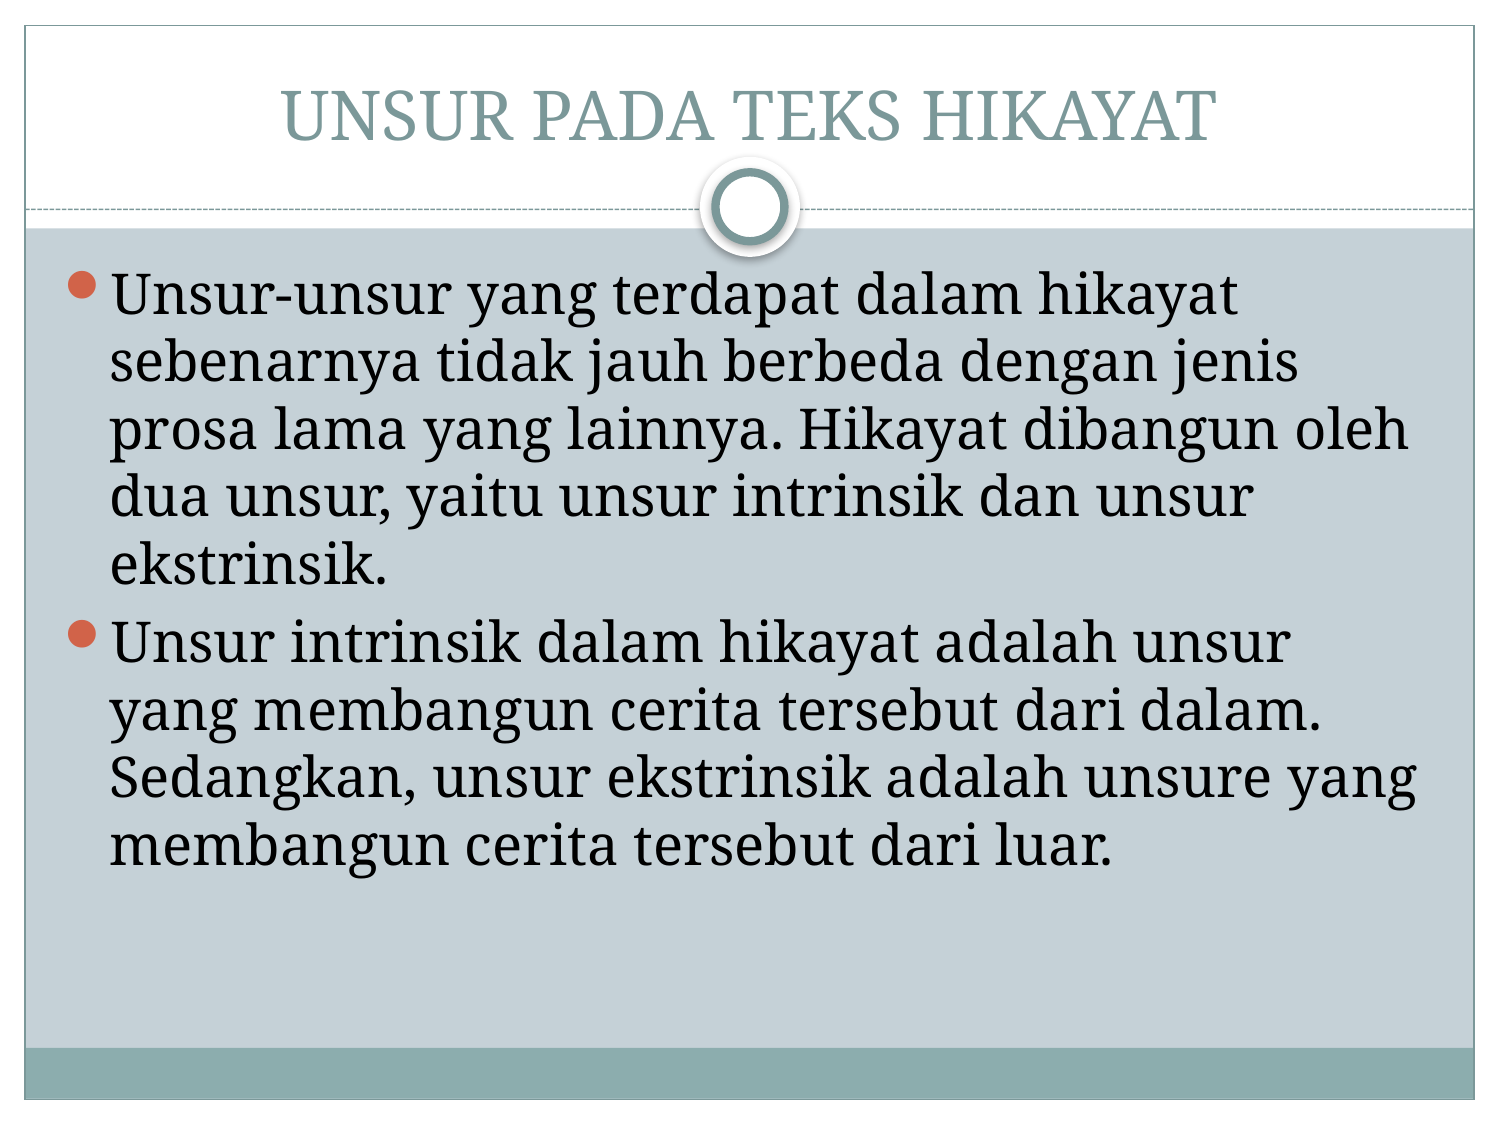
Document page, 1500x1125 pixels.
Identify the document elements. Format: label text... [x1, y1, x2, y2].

title UNSUR PADA TEKS HIKAYAT [49, 37, 1450, 162]
list Unsur-unsur yang terdapat dalam hikayat sebenarnya tidak jauh berbeda dengan jenis prosa lama yang lainnya. Hikayat dibangun oleh dua unsur, yaitu unsur intrinsik dan unsur ekstrinsik. Unsur intrinsik dalam hikayat adalah unsur yang membangun cerita tersebut dari dalam. Sedangkan, unsur ekstrinsik adalah unsure yang membangun cerita tersebut dari luar. [49, 250, 1445, 1001]
